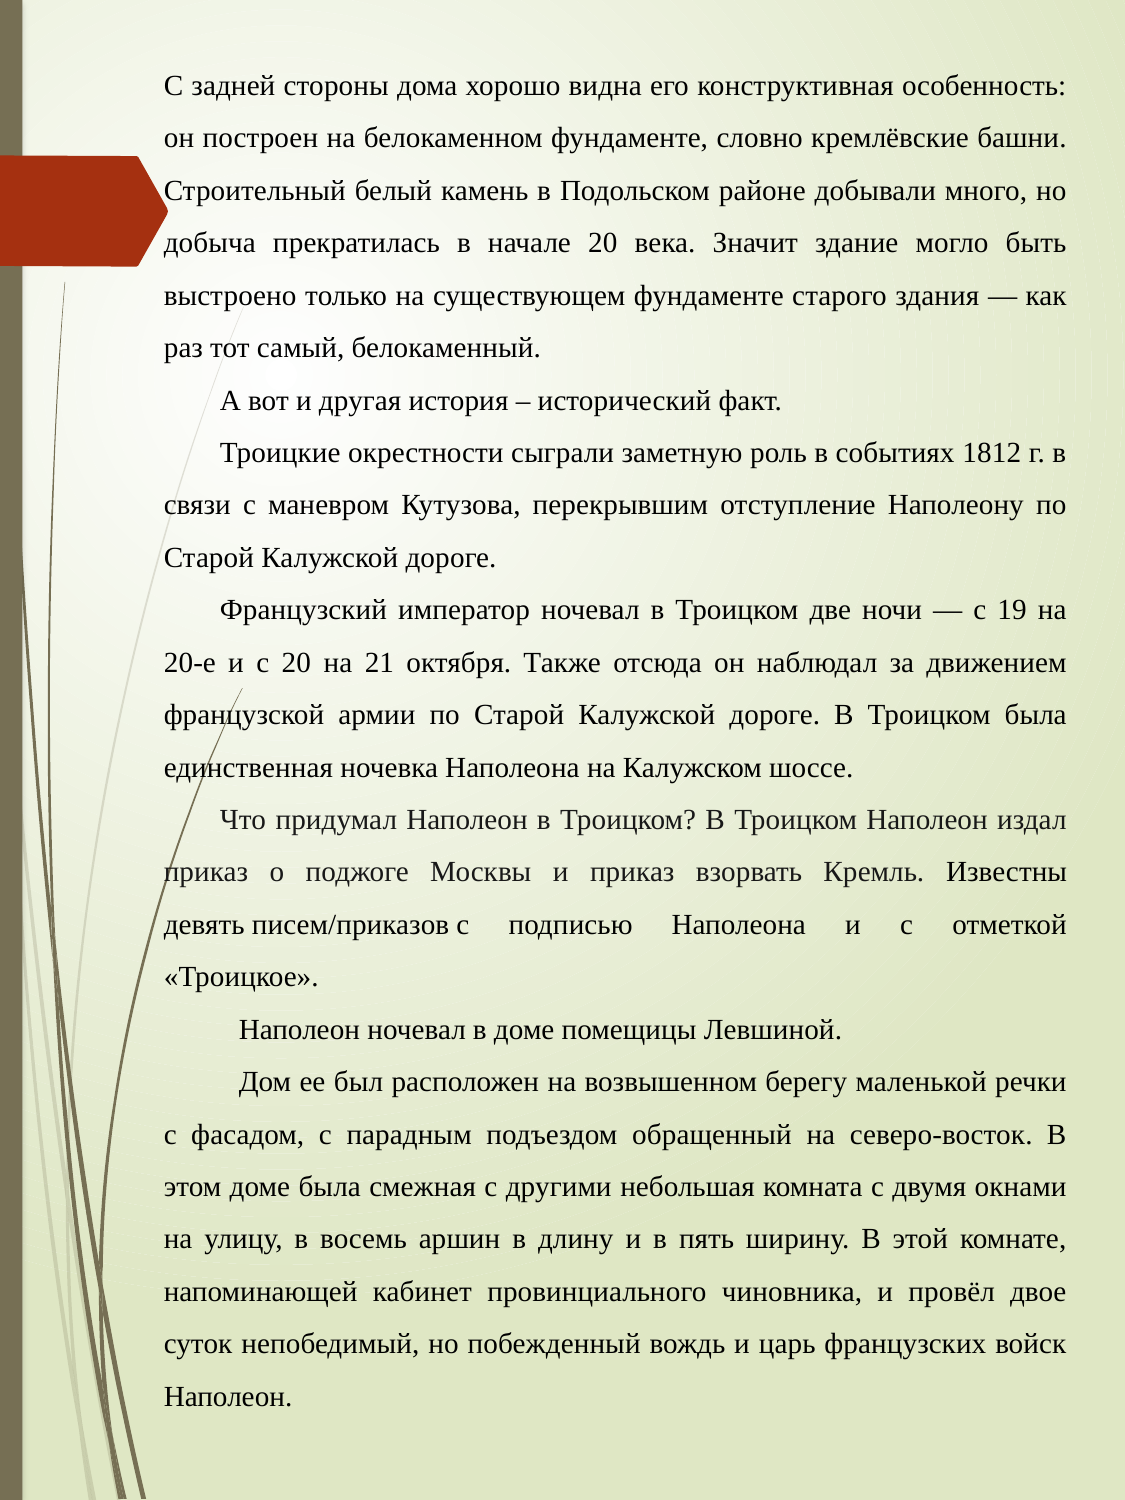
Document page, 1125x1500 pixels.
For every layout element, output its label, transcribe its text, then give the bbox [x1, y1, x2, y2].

text_box С задней стороны дома хорошо видна его конструктивная особенность: он построен на белокаменном фундаменте, словно кремлёвские башни. Строительный белый камень в Подольском районе добывали много, но добыча прекратилась в начале 20 века. Значит здание могло быть выстроено только на существующем фундаменте старого здания — как раз тот самый, белокаменный. А вот и другая история – исторический факт. Троицкие окрестности сыграли заметную роль в событиях 1812 г. в связи с маневром Кутузова, перекрывшим отступление Наполеону по Старой Калужской дороге. Французский император ночевал в Троицком две ночи — с 19 на 20-е и с 20 на 21 октября. Также отсюда он наблюдал за движением французской армии по Старой Калужской дороге. В Троицком была единственная ночевка Наполеона на Калужском шоссе. Что придумал Наполеон в Троицком? В Троицком Наполеон издал приказ о поджоге Москвы и приказ взорвать Кремль. Известны девять писем/приказов с подписью Наполеона и с отметкой «Троицкое». Наполеон ночевал в доме помещицы Левшиной. Дом ее был расположен на возвышенном берегу маленькой речки с фасадом, с парадным подъездом обращенный на северо-восток. В этом доме была смежная с другими небольшая комната с двумя окнами на улицу, в восемь аршин в длину и в пять ширину. В этой комнате, напоминающей кабинет провинциального чиновника, и провёл двое суток непобедимый, но побежденный вождь и царь французских войск Наполеон. [148, 41, 1083, 1420]
